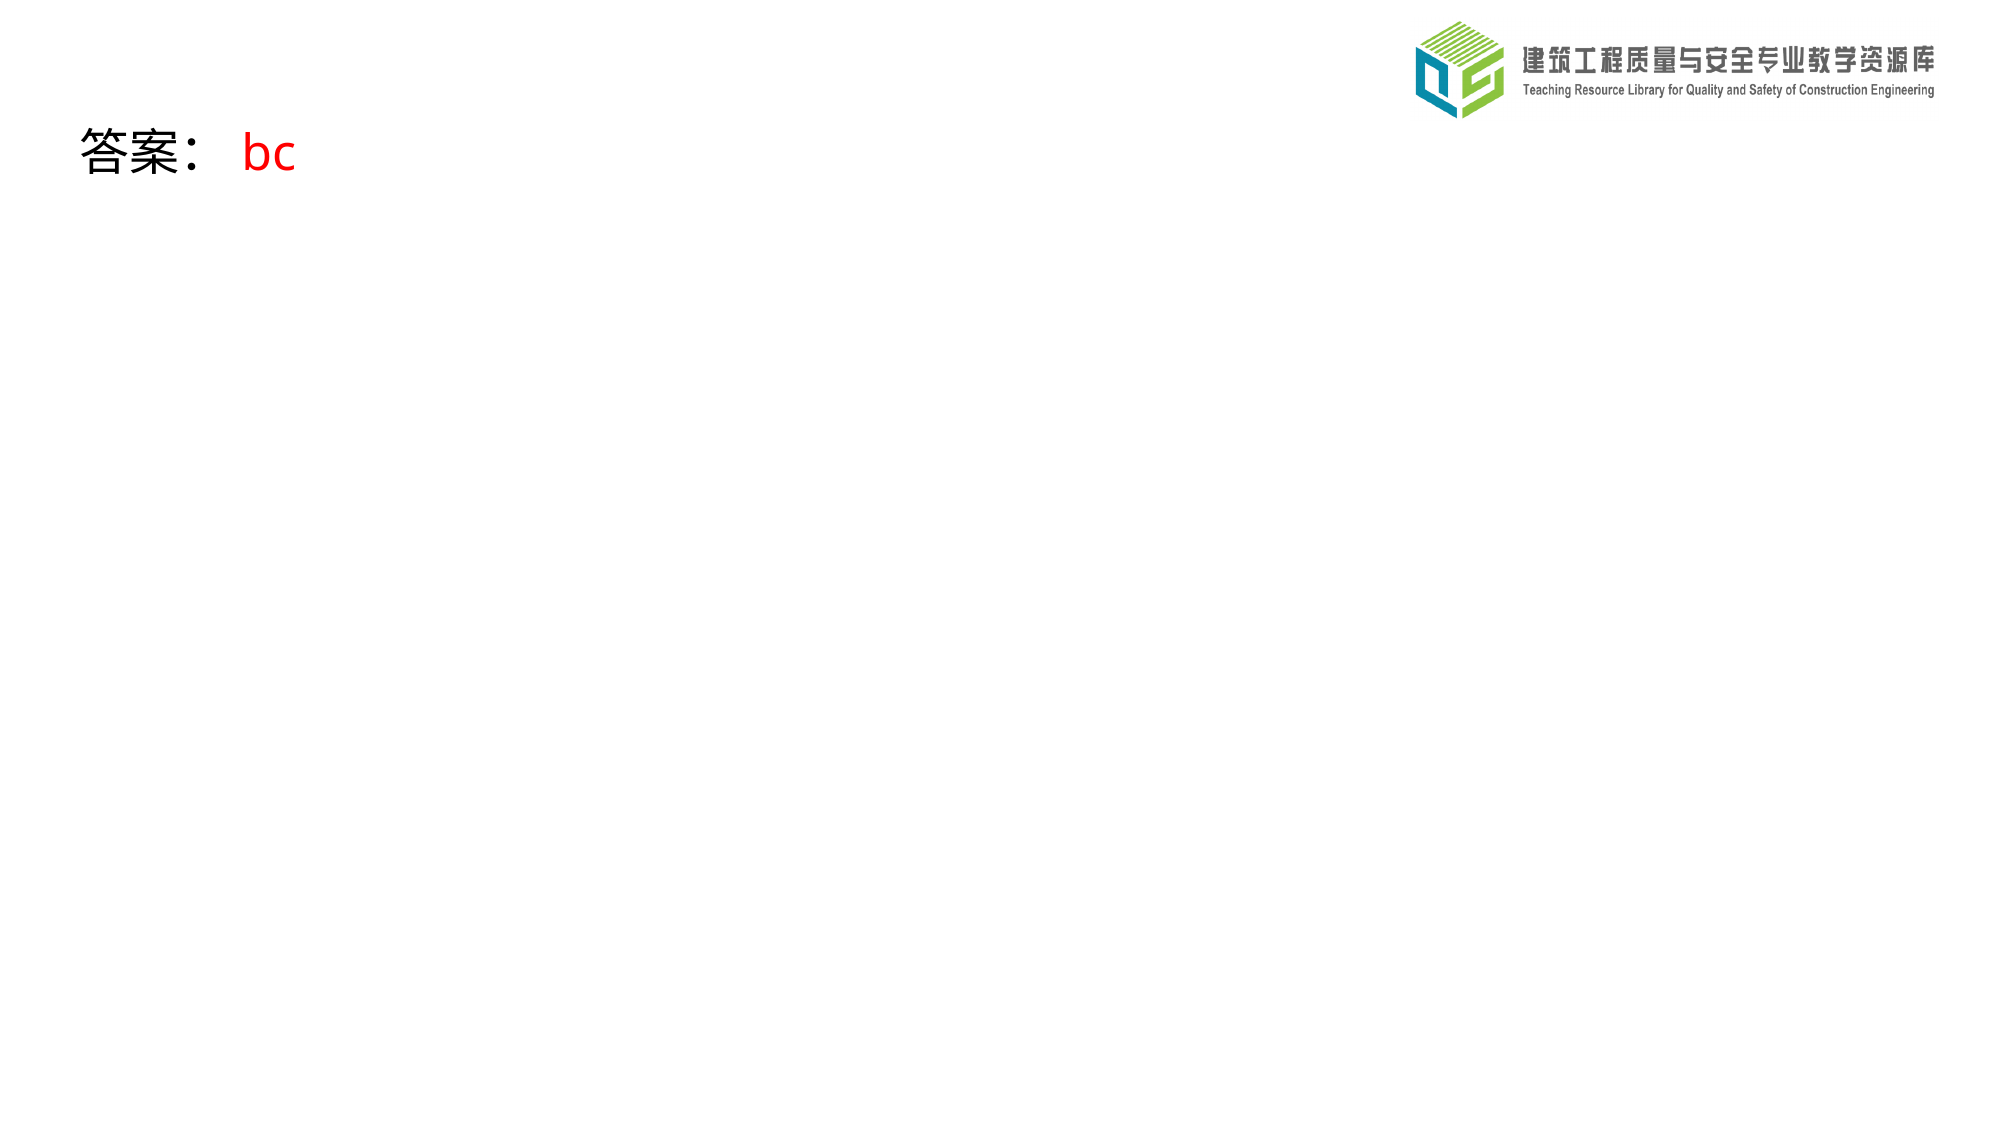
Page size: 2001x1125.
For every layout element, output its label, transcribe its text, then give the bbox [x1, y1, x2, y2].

picture [1410, 16, 1939, 121]
text_box 答案：bc [64, 113, 1288, 189]
